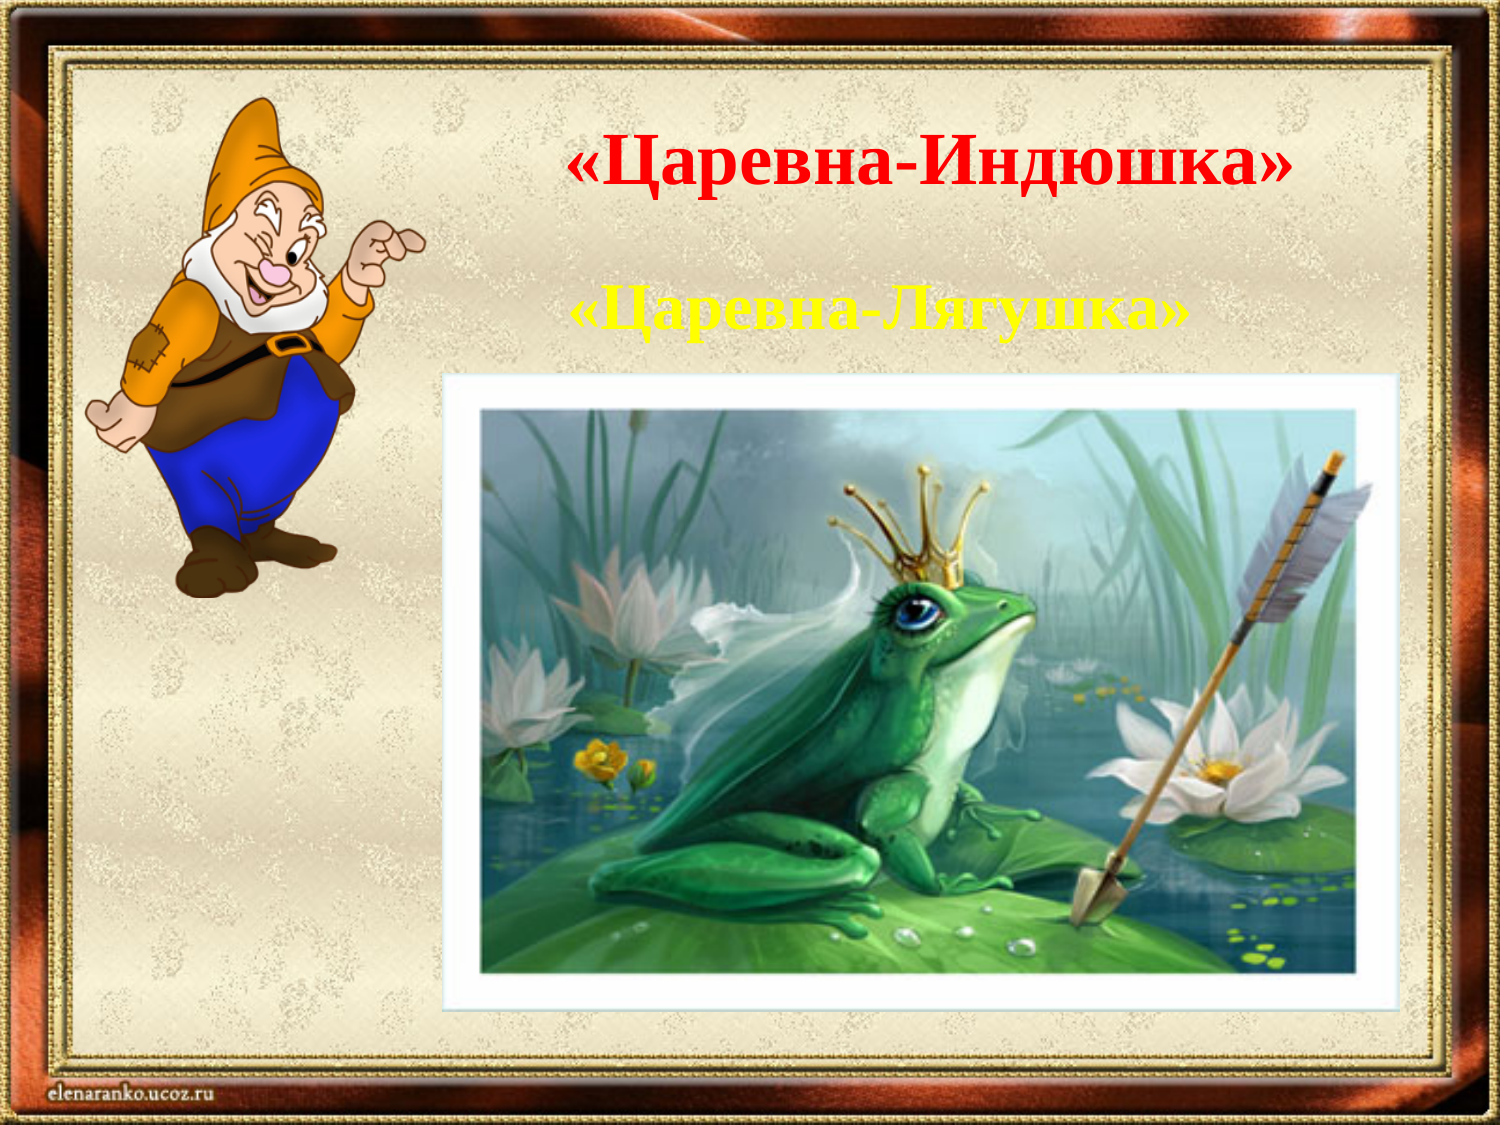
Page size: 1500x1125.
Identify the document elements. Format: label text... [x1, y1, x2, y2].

text_box «Царевна-Лягушка» [552, 255, 1231, 350]
picture [0, 0, 1500, 1125]
text_box «Царевна-Индюшка» [549, 101, 1353, 207]
